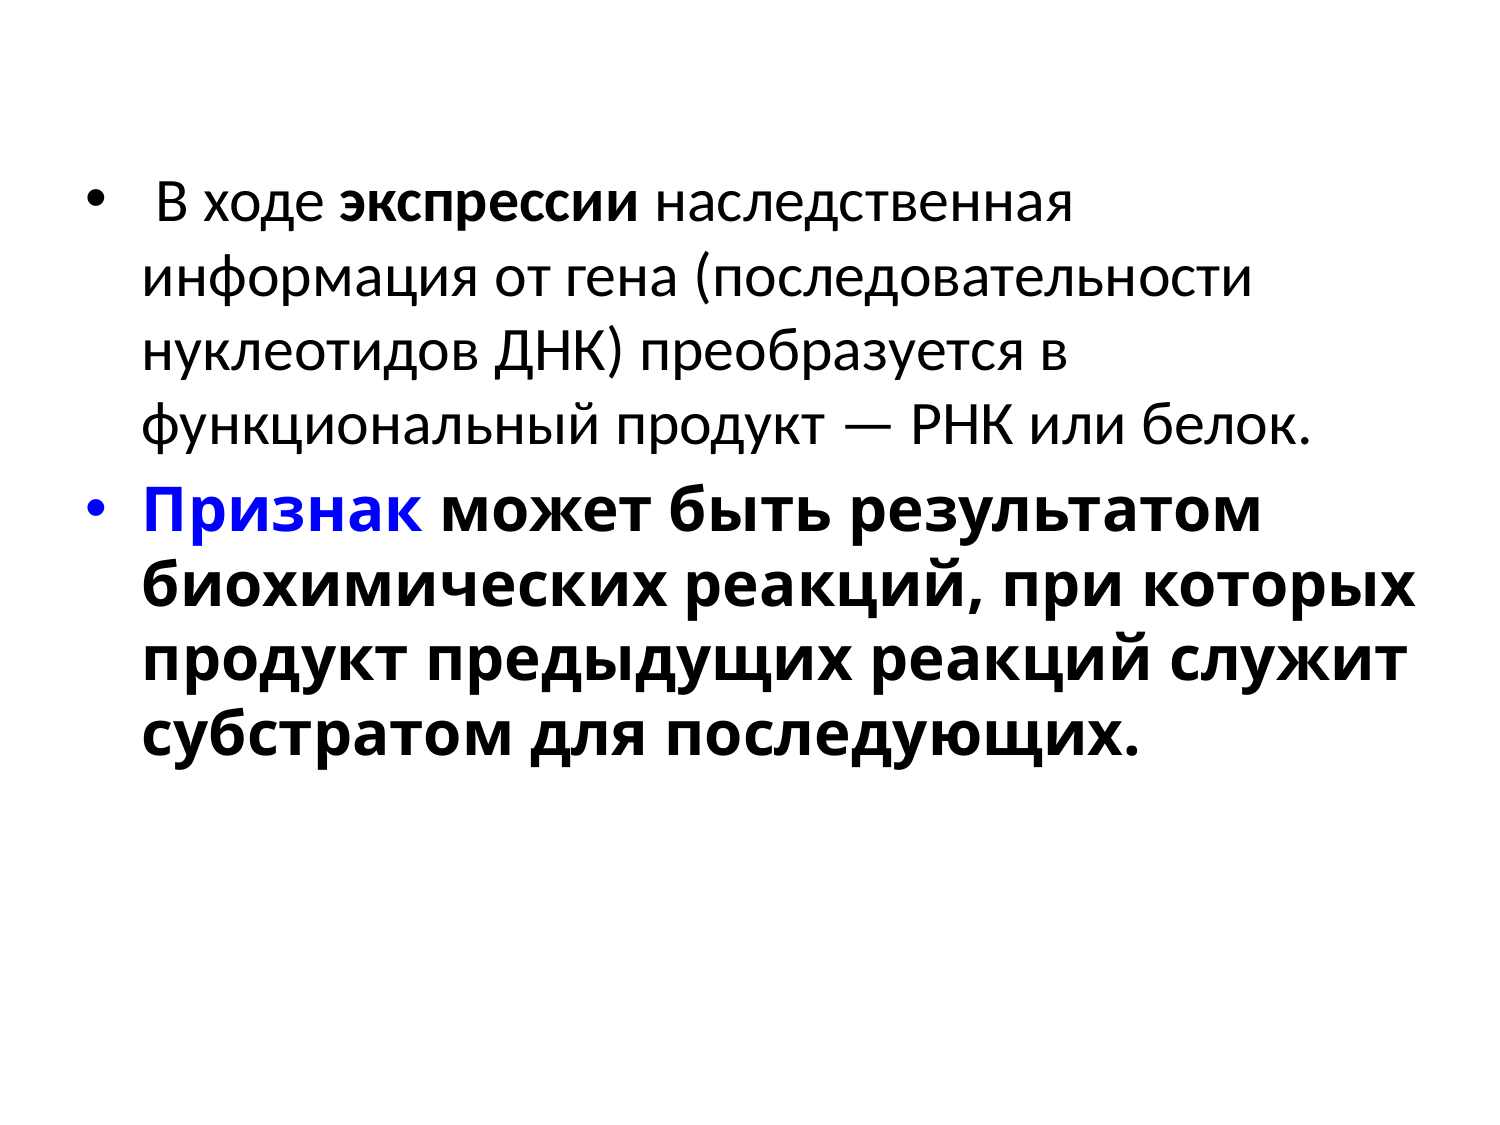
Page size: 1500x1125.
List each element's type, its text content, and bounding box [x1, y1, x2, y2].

list В ходе экспрессии наследственная информация от гена (последовательности нуклеотидов ДНК) преобразуется в функциональный продукт — РНК или белок. Признак может быть результатом биохимических реакций, при которых продукт предыдущих реакций служит субстратом для последующих. [70, 152, 1465, 786]
